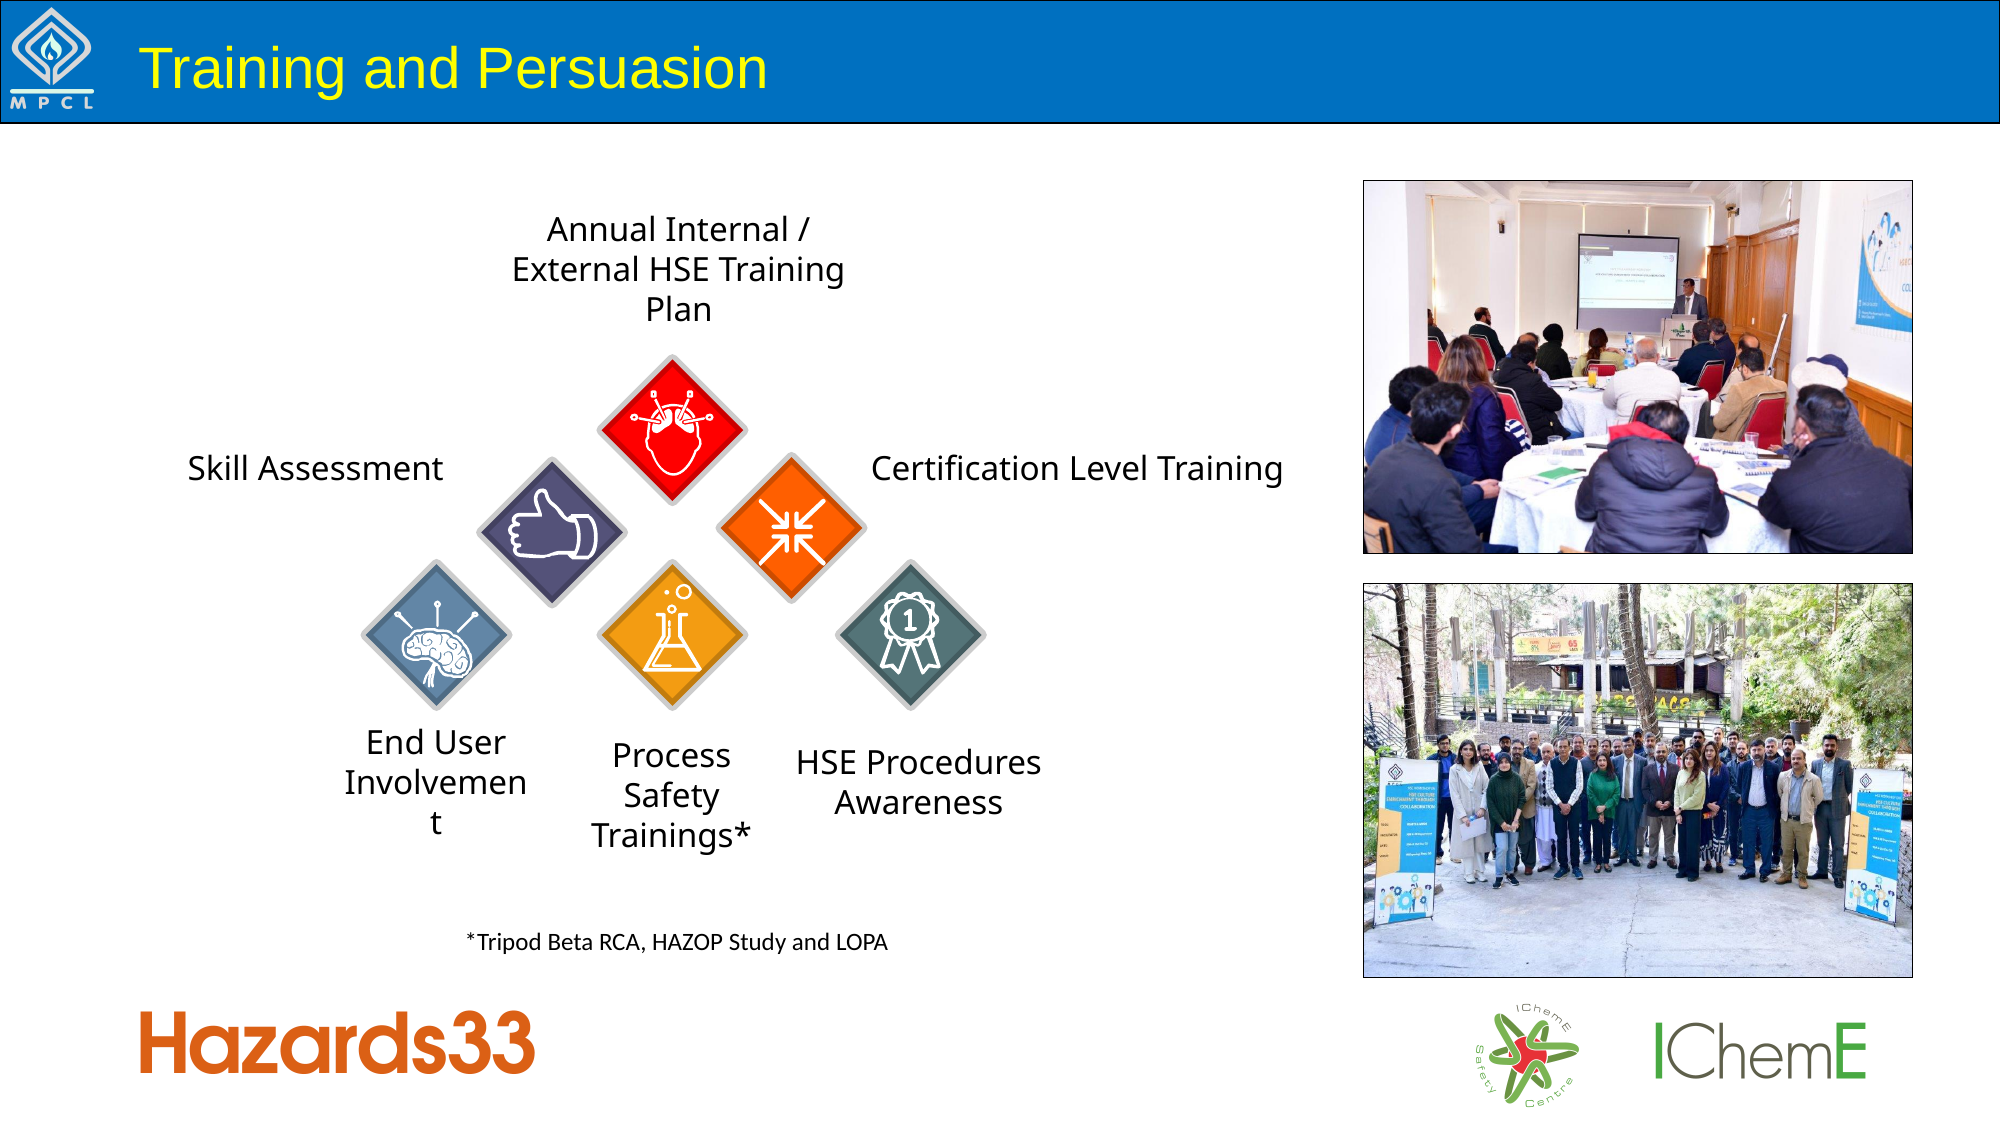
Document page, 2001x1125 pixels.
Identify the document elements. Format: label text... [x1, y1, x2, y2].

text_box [741, 477, 842, 579]
picture [0, 124, 2000, 1125]
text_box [860, 584, 961, 686]
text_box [0, 0, 2000, 124]
text_box *Tripod Beta RCA, HAZOP Study and LOPA [449, 903, 955, 964]
text_box End User Involvement [328, 714, 544, 849]
text_box HSE Procedures Awareness [788, 733, 1069, 829]
text_box Skill Assessment [172, 440, 459, 495]
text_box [622, 380, 723, 481]
text_box Process Safety Trainings* [556, 726, 788, 862]
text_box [501, 482, 603, 583]
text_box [622, 583, 723, 686]
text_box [386, 584, 487, 688]
text_box Annual Internal / External HSE Training Plan [481, 200, 877, 336]
text_box Certification Level Training [856, 440, 1300, 495]
